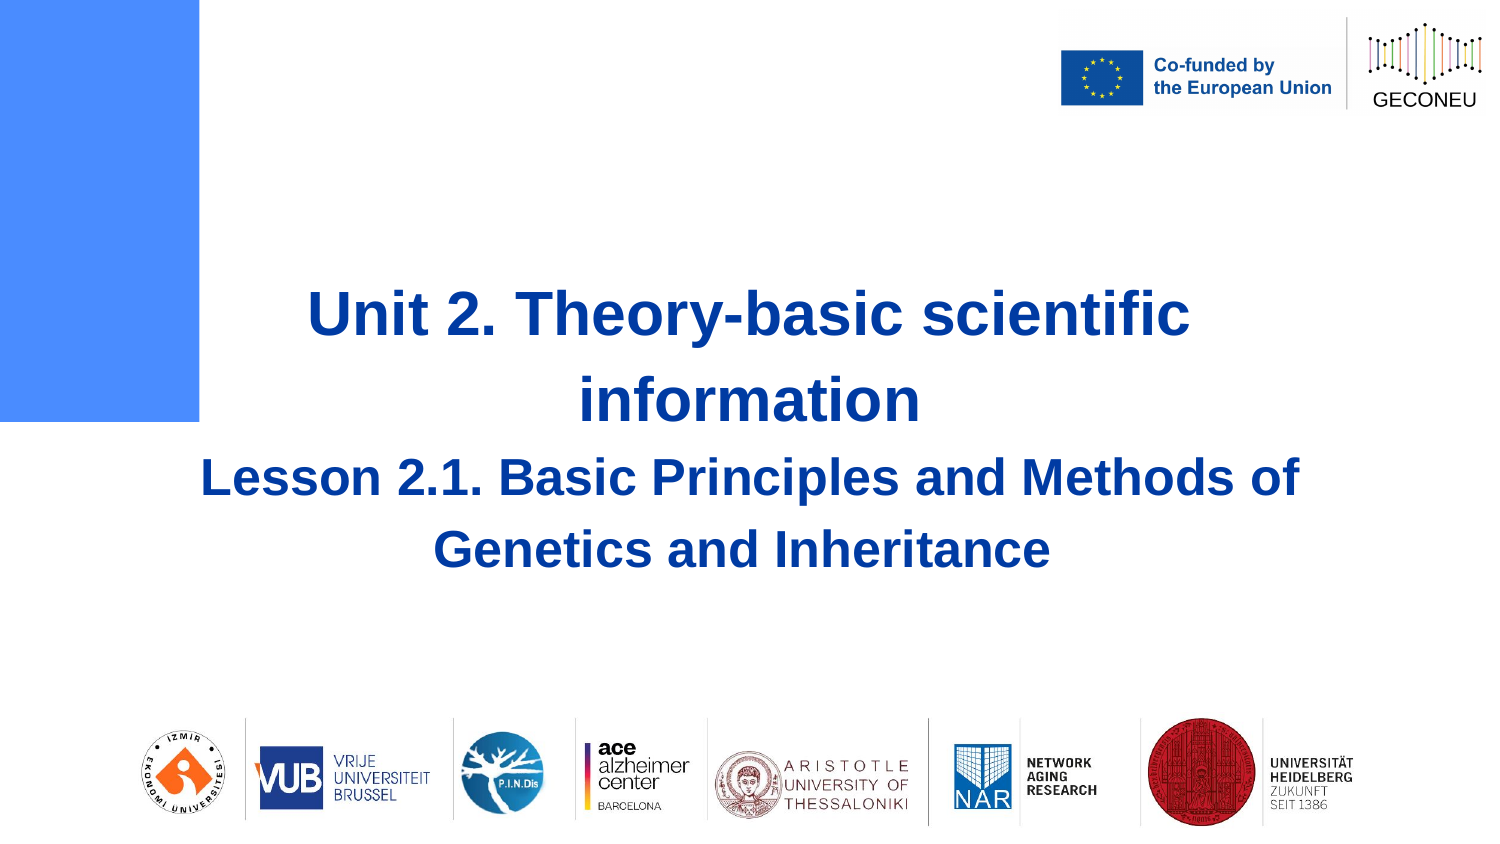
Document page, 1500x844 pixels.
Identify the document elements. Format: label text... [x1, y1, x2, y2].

picture [132, 712, 1359, 836]
text_box Unit 2. Theory-basic scientific information Lesson 2.1. Basic Principles and Methods of Genetics and Inheritance [114, 247, 1386, 593]
picture [1058, 8, 1486, 116]
